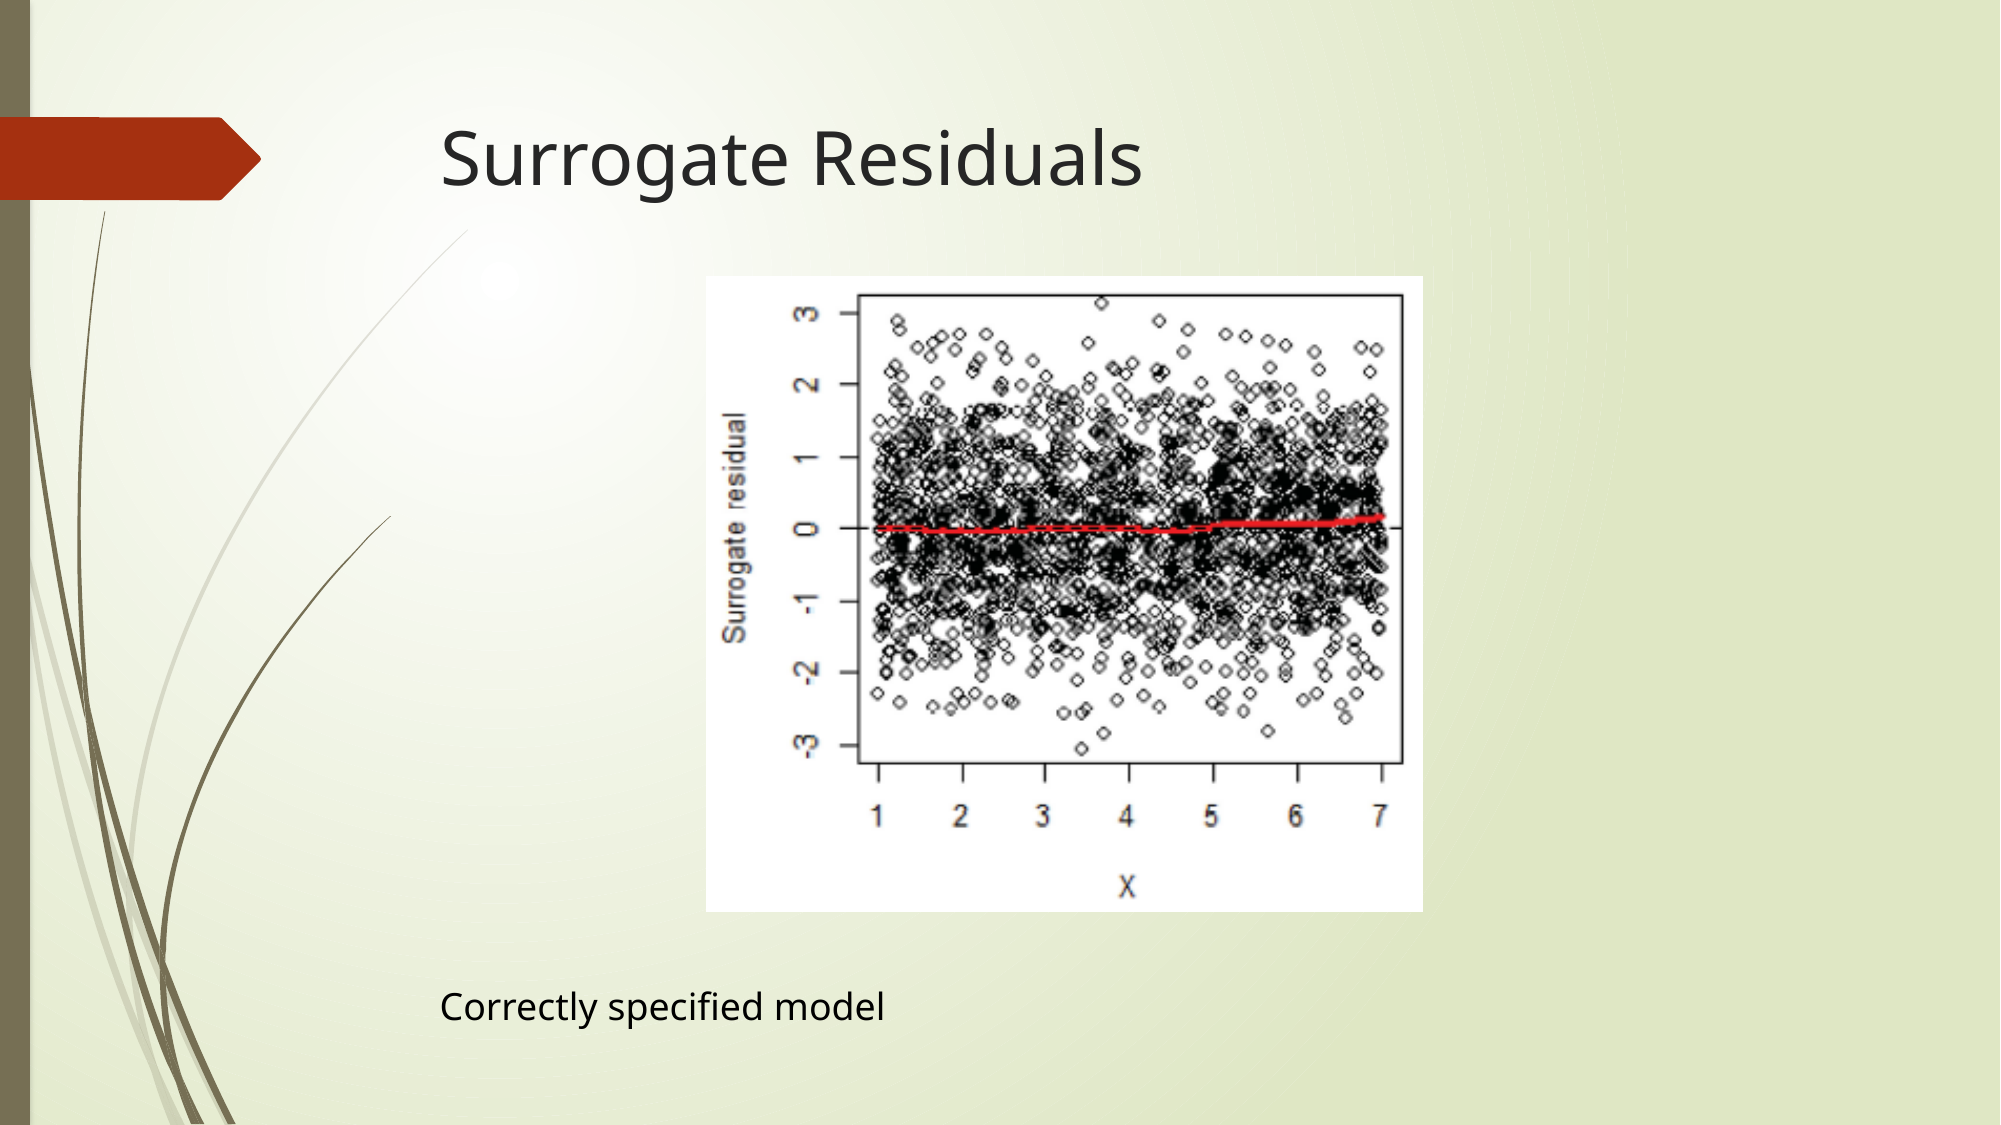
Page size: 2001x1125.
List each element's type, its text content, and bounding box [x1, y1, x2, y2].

title Surrogate Residuals [425, 102, 1888, 313]
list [706, 275, 1423, 913]
text_box Correctly specified model [424, 975, 1869, 1036]
